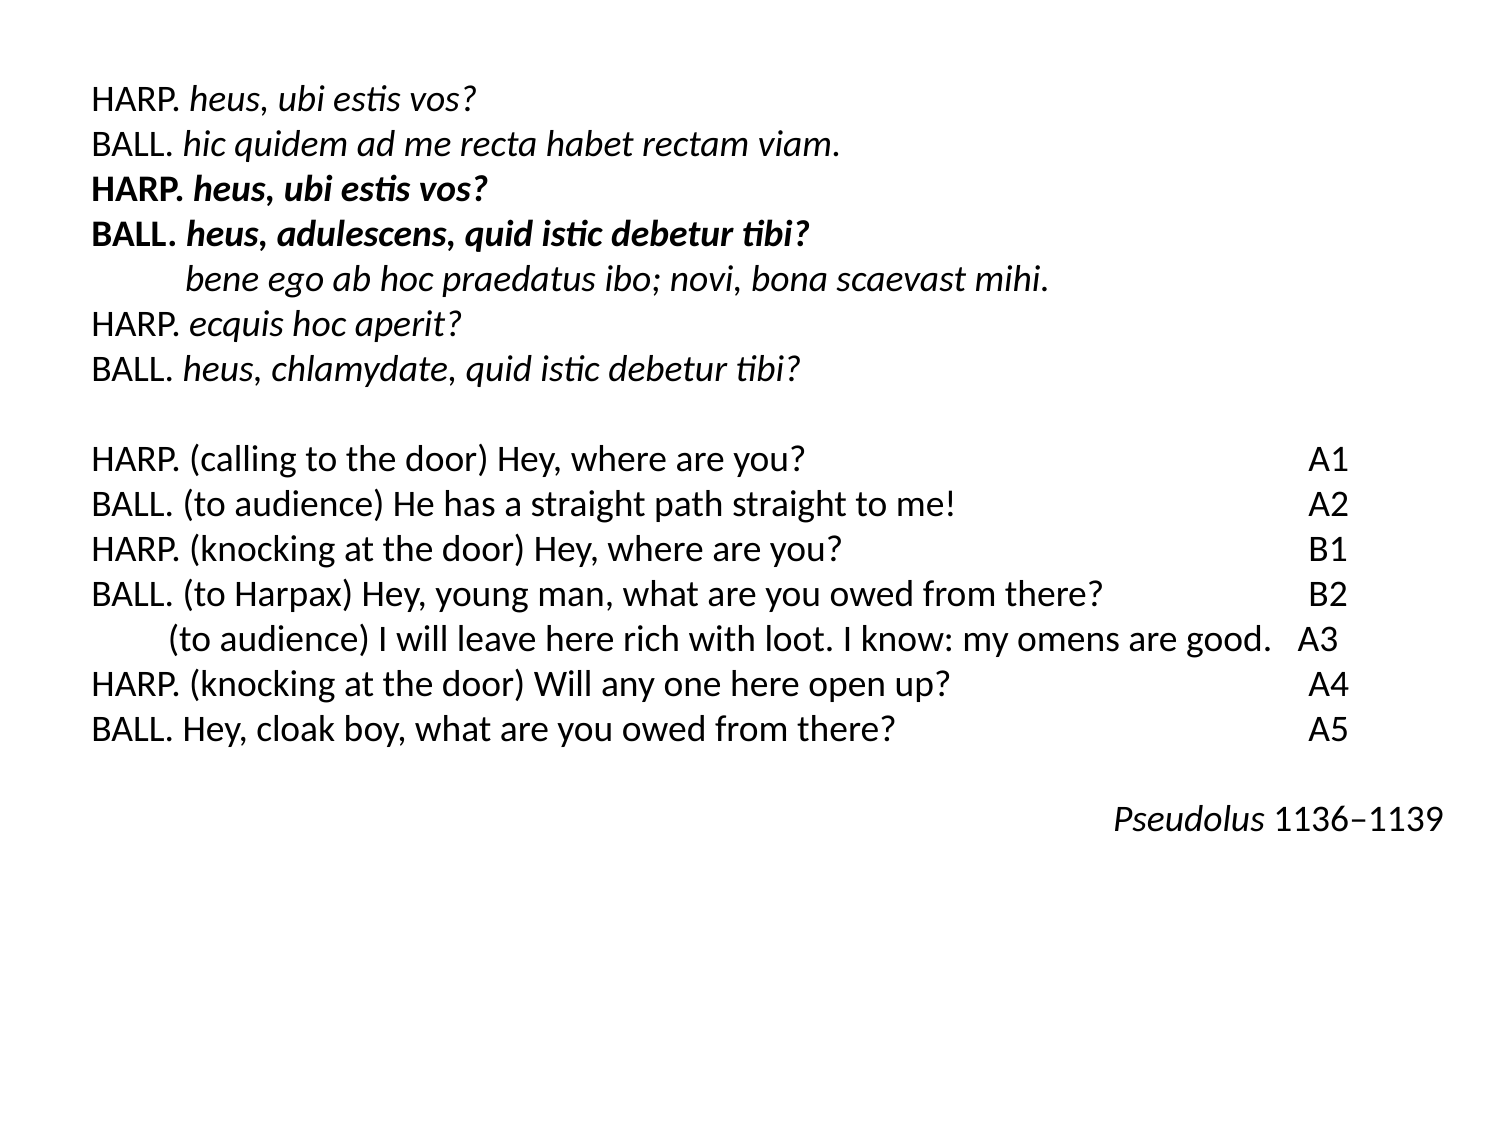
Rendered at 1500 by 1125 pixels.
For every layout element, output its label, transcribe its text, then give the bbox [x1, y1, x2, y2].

text_box HARP. heus, ubi estis vos? BALL. hic quidem ad me recta habet rectam viam. HARP. heus, ubi estis vos? BALL. heus, adulescens, quid istic debetur tibi? bene ego ab hoc praedatus ibo; novi, bona scaevast mihi. HARP. ecquis hoc aperit? BALL. heus, chlamydate, quid istic debetur tibi? HARP. (calling to the door) Hey, where are you? A1 BALL. (to audience) He has a straight path straight to me! A2 HARP. (knocking at the door) Hey, where are you? B1 BALL. (to Harpax) Hey, young man, what are you owed from there? B2 (to audience) I will leave here rich with loot. I know: my omens are good. A3 HARP. (knocking at the door) Will any one here open up? A4 BALL. Hey, cloak boy, what are you owed from there? A5 Pseudolus 1136–1139 [76, 66, 1459, 847]
